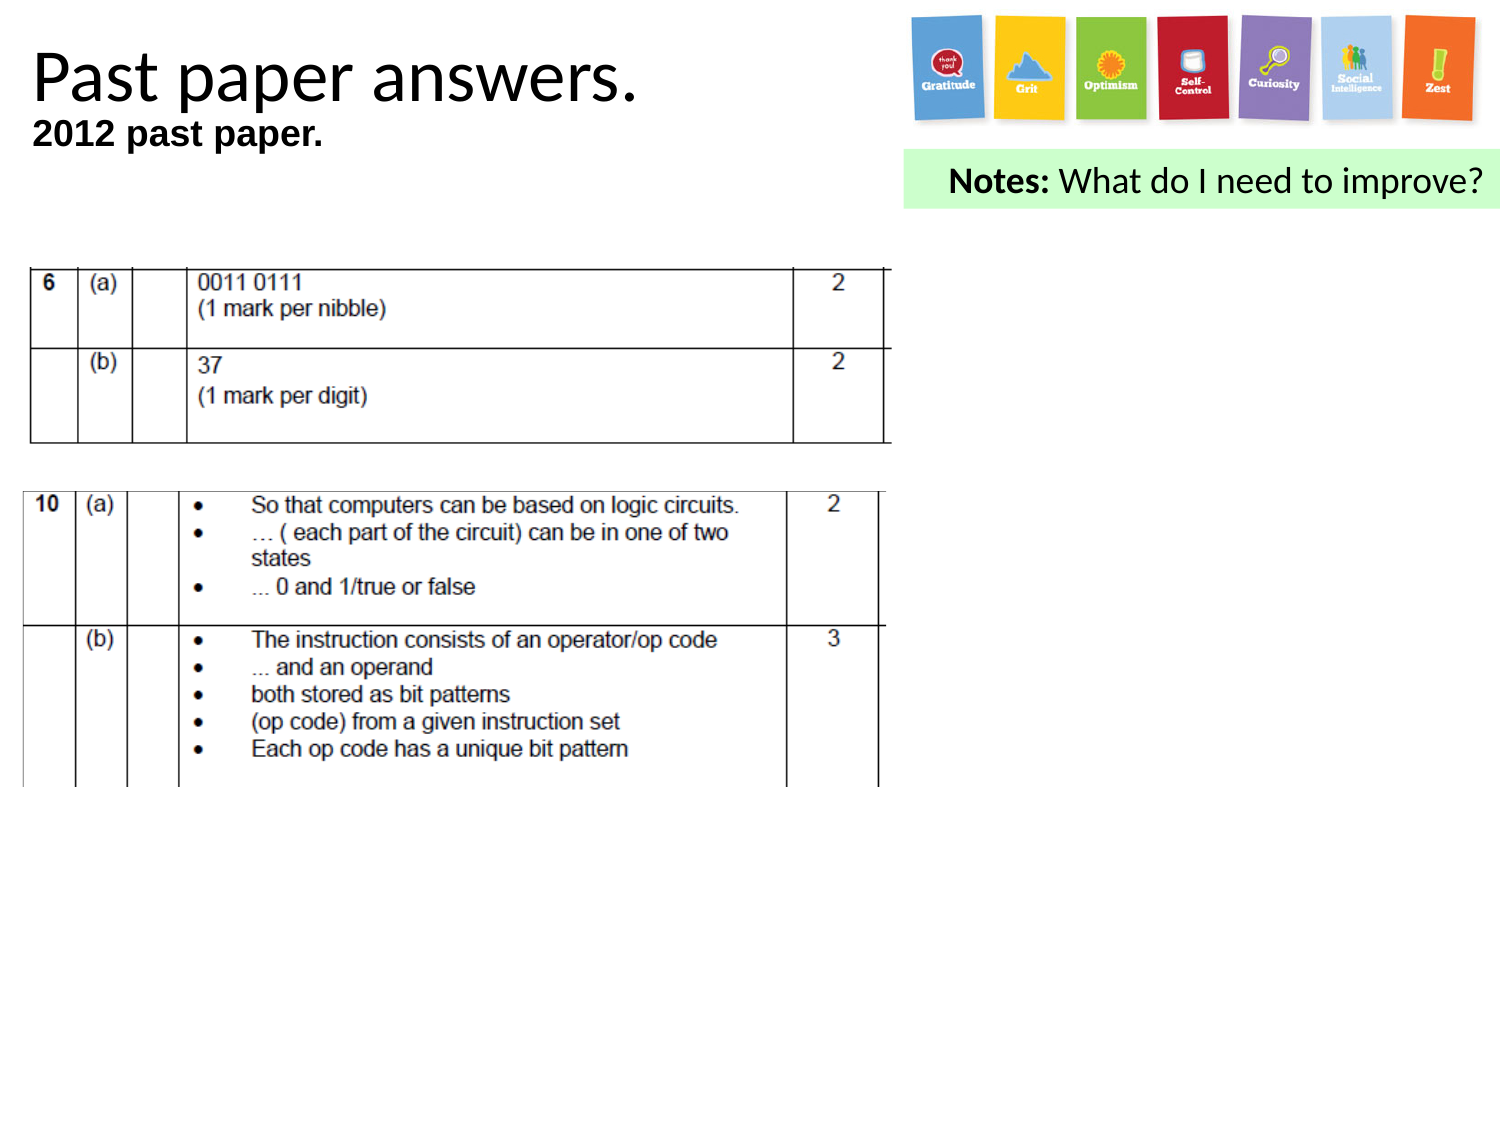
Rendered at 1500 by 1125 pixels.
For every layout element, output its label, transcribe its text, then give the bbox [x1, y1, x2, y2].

text_box Notes: What do I need to improve? [903, 148, 1500, 209]
text_box Past paper answers. [17, 18, 886, 124]
text_box 2012 past paper. [17, 101, 396, 162]
picture [17, 266, 892, 457]
picture [891, 6, 1483, 129]
picture [22, 491, 887, 788]
